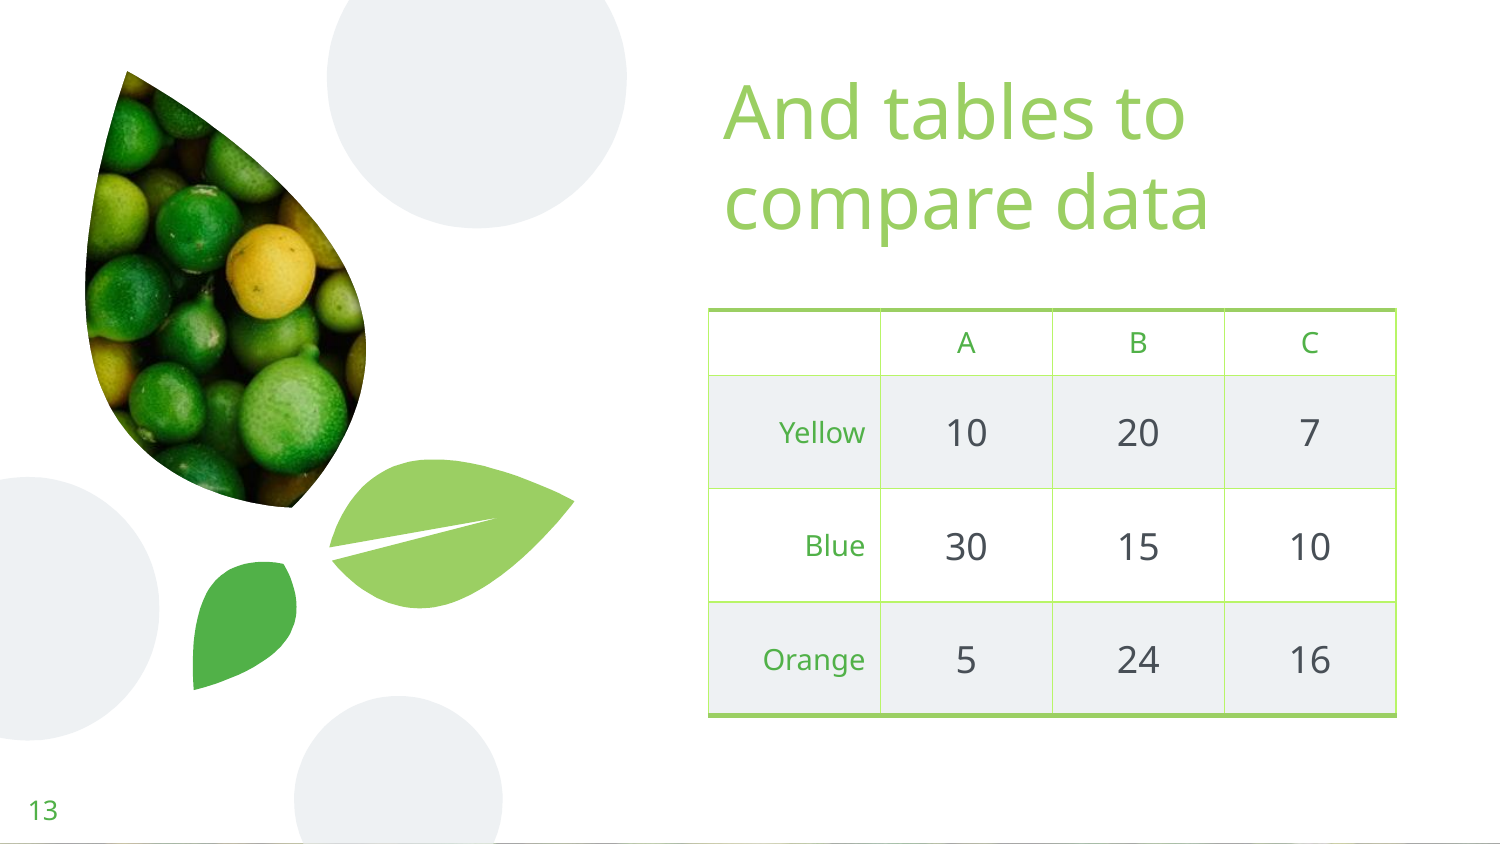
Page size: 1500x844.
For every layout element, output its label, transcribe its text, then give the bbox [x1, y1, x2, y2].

table_header B [1053, 312, 1224, 375]
table_header A [881, 312, 1052, 375]
table_cell 24 [1053, 603, 1224, 713]
picture [86, 72, 366, 507]
table_cell 10 [1225, 489, 1395, 601]
table_header [709, 312, 880, 375]
table_cell 30 [881, 489, 1052, 601]
table_cell 20 [1053, 376, 1224, 488]
slide_number ‹#› [12, 779, 103, 844]
table_cell 15 [1053, 489, 1224, 601]
table_cell 7 [1225, 376, 1395, 488]
table_cell Orange [709, 603, 880, 713]
table_header C [1225, 312, 1395, 375]
table_cell 16 [1225, 603, 1395, 713]
table_cell 10 [881, 376, 1052, 488]
table_cell Blue [709, 489, 880, 601]
table_cell Yellow [709, 376, 880, 488]
table_cell 5 [881, 603, 1052, 713]
title And tables to compare data [708, 146, 1425, 260]
